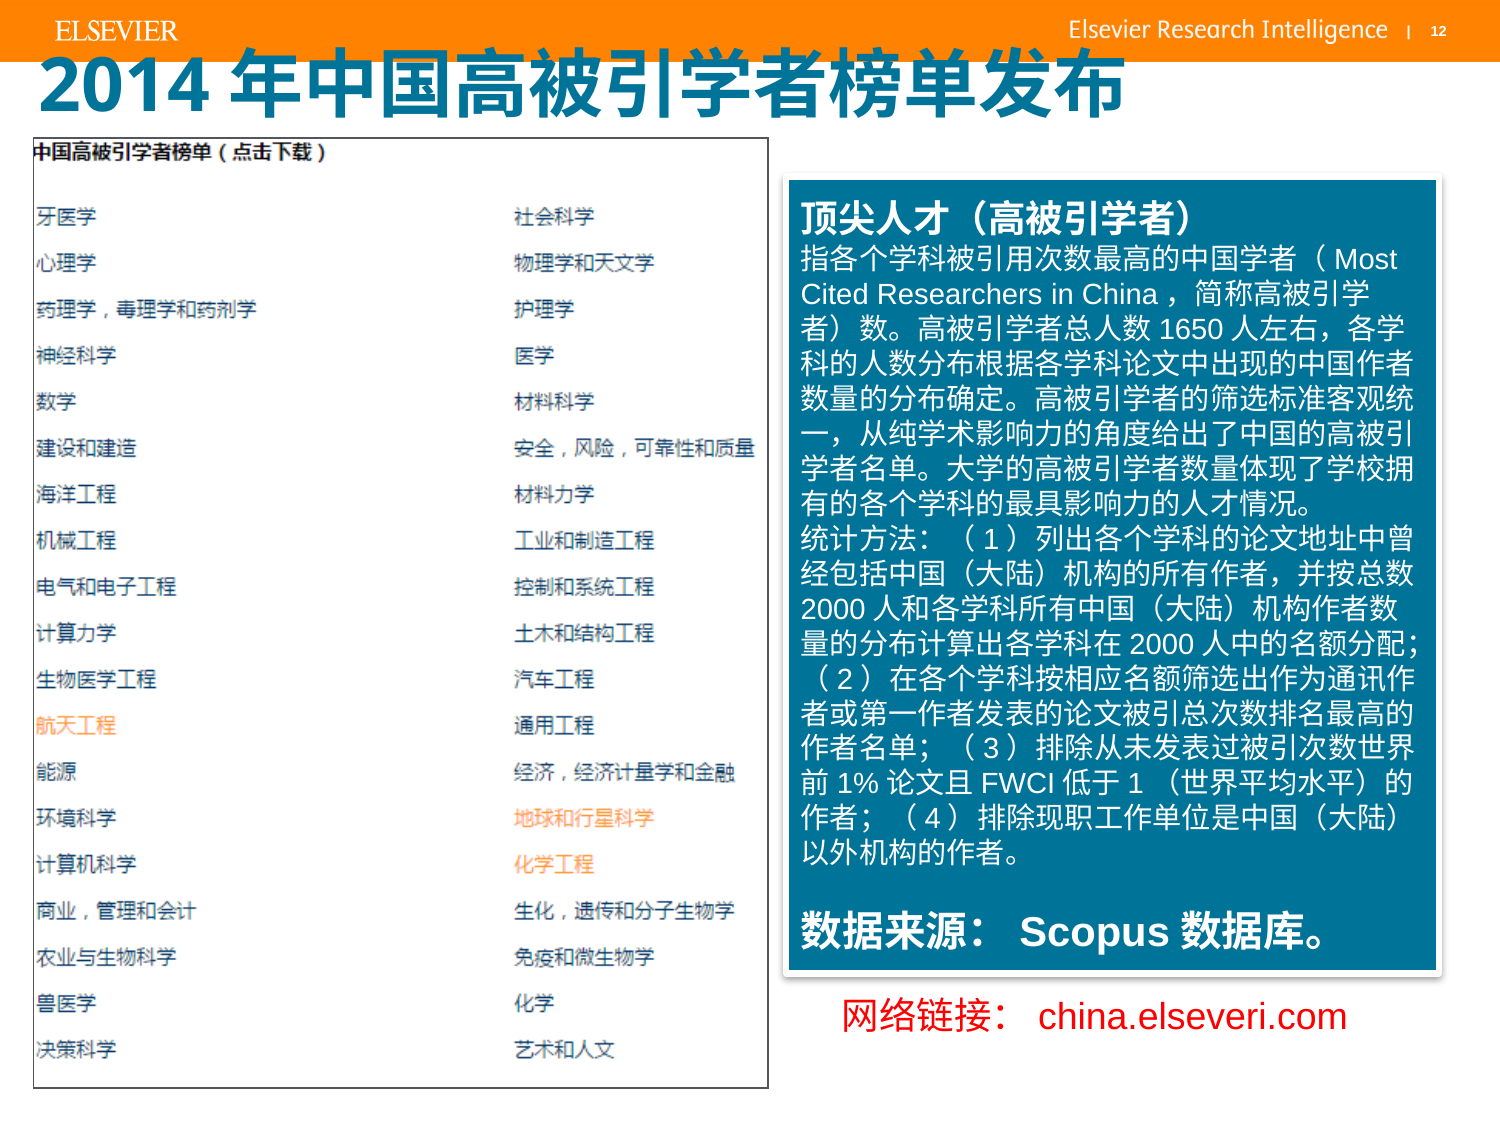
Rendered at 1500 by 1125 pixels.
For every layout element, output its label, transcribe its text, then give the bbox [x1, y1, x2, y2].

picture [34, 138, 768, 1088]
picture [0, 0, 1500, 62]
text_box 顶尖人才（高被引学者） 指各个学科被引用次数最高的中国学者（Most Cited Researchers in China，简称高被引学者）数。高被引学者总人数1650人左右，各学科的人数分布根据各学科论文中出现的中国作者数量的分布确定。高被引学者的筛选标准客观统一，从纯学术影响力的角度给出了中国的高被引学者名单。大学的高被引学者数量体现了学校拥有的各个学科的最具影响力的人才情况。 统计方法：（1）列出各个学科的论文地址中曾经包括中国（大陆）机构的所有作者，并按总数2000人和各学科所有中国（大陆）机构作者数量的分布计算出各学科在2000人中的名额分配；（2）在各个学科按相应名额筛选出作为通讯作者或第一作者发表的论文被引总次数排名最高的作者名单；（3）排除从未发表过被引次数世界前1%论文且FWCI低于1（世界平均水平）的作者；（4）排除现职工作单位是中国（大陆）以外机构的作者。 数据来源：Scopus数据库。 [783, 173, 1442, 977]
text_box 网络链接：china.elseveri.com [826, 984, 1363, 1045]
title 2014年中国高被引学者榜单发布 [23, 47, 1375, 116]
